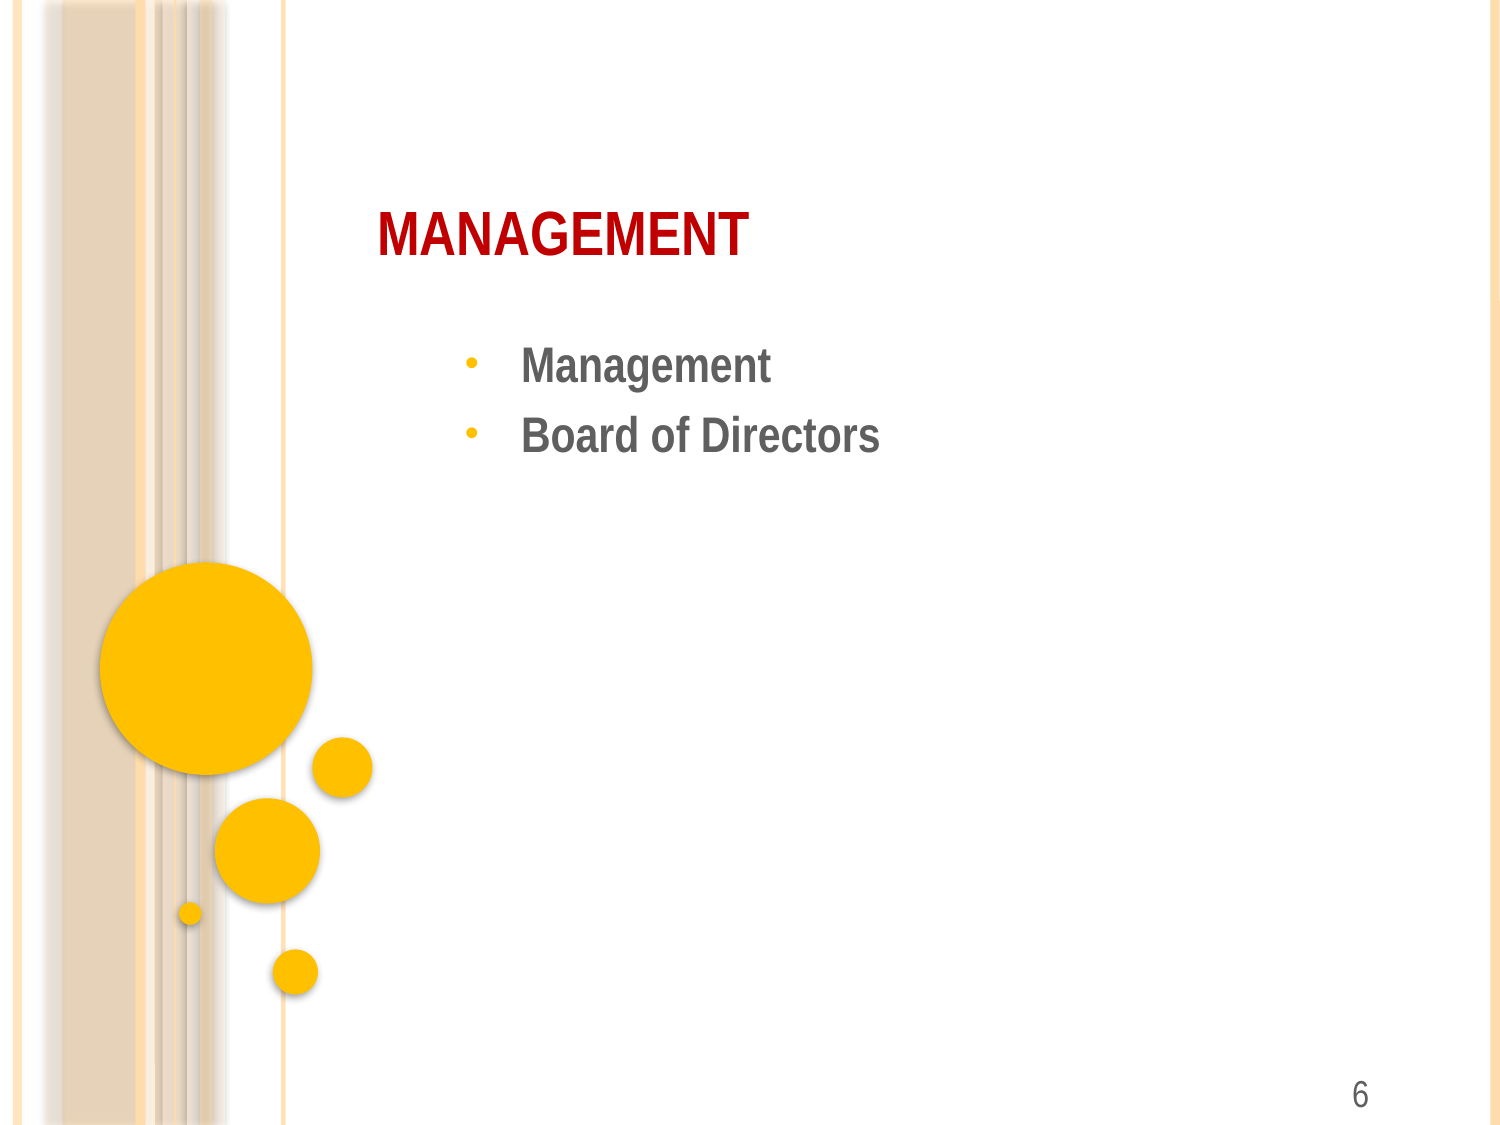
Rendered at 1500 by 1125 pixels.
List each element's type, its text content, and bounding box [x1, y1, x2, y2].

title Management [362, 87, 1375, 275]
text_box Management Board of Directors [374, 324, 1413, 1046]
text_box 6 [1337, 1062, 1413, 1123]
